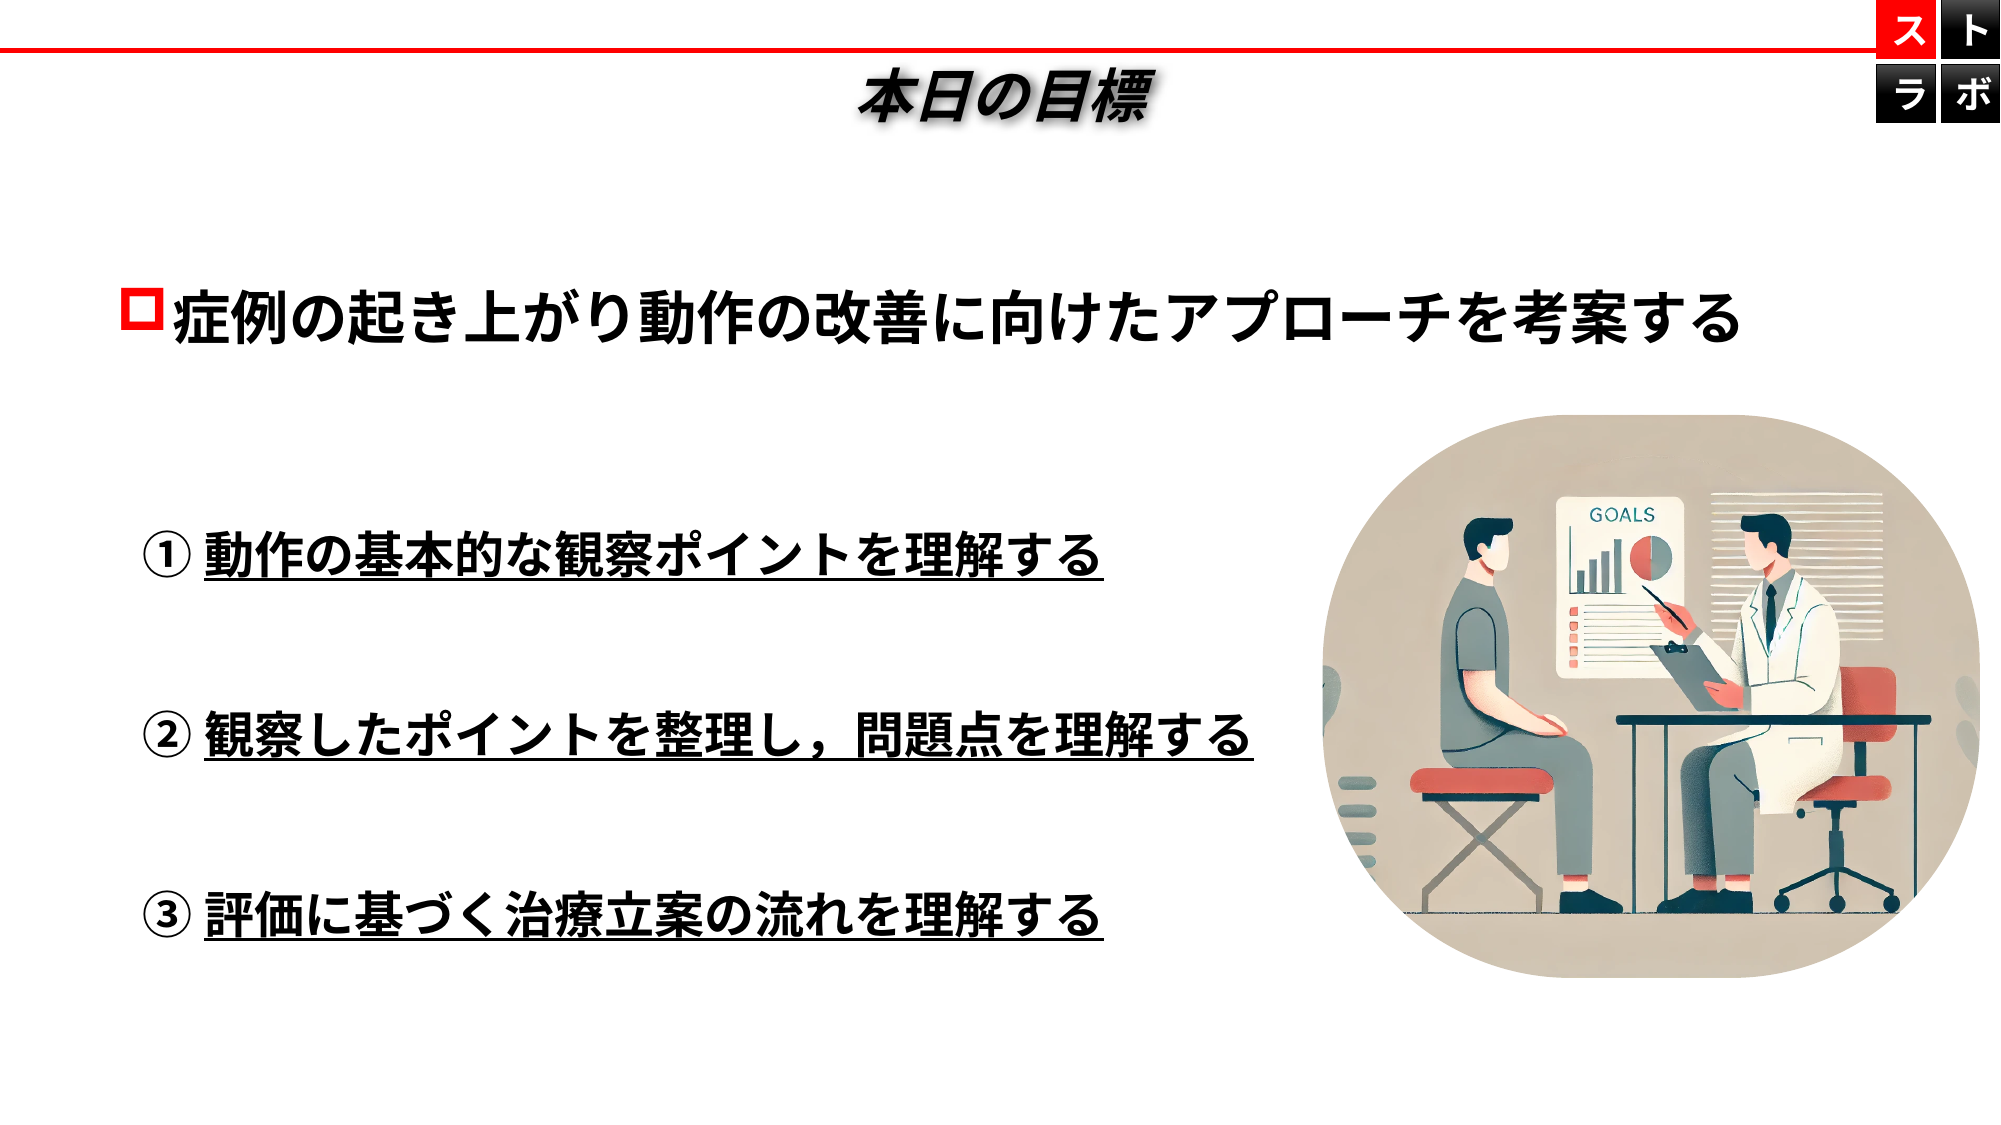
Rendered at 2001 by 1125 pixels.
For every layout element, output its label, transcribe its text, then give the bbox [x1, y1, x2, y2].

text_box 症例の起き上がり動作の改善に向けたアプローチを考案する [101, 239, 1899, 359]
picture [1322, 414, 1980, 978]
text_box ①動作の基本的な観察ポイントを理解する ②観察したポイントを整理し，問題点を理解する ③評価に基づく治療立案の流れを理解する [127, 396, 1307, 951]
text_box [0, 0, 2000, 124]
